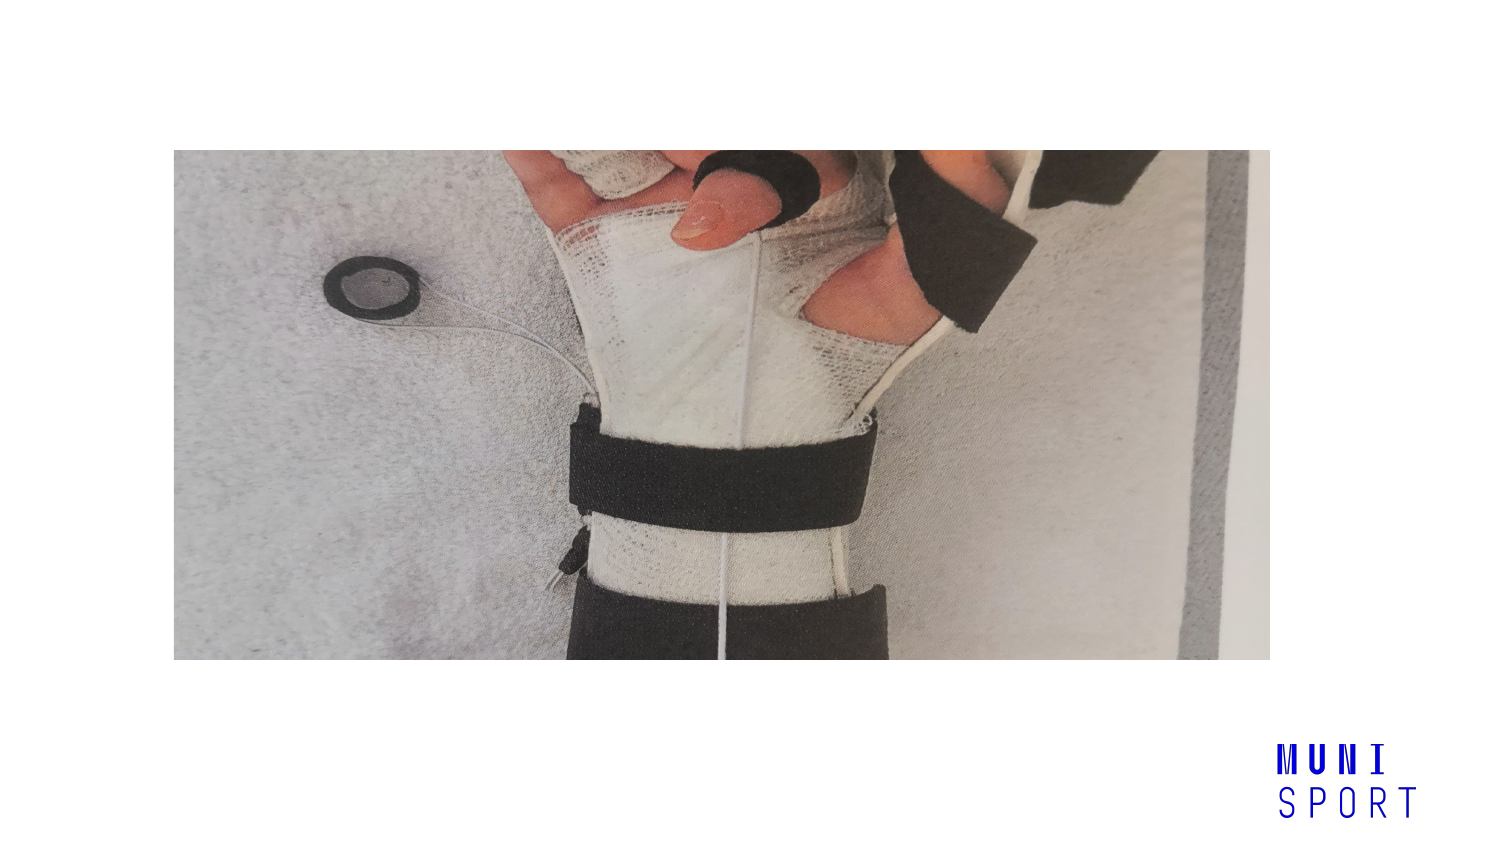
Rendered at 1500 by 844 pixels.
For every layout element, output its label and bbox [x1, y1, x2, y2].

picture [173, 150, 1307, 661]
picture [1276, 744, 1416, 818]
